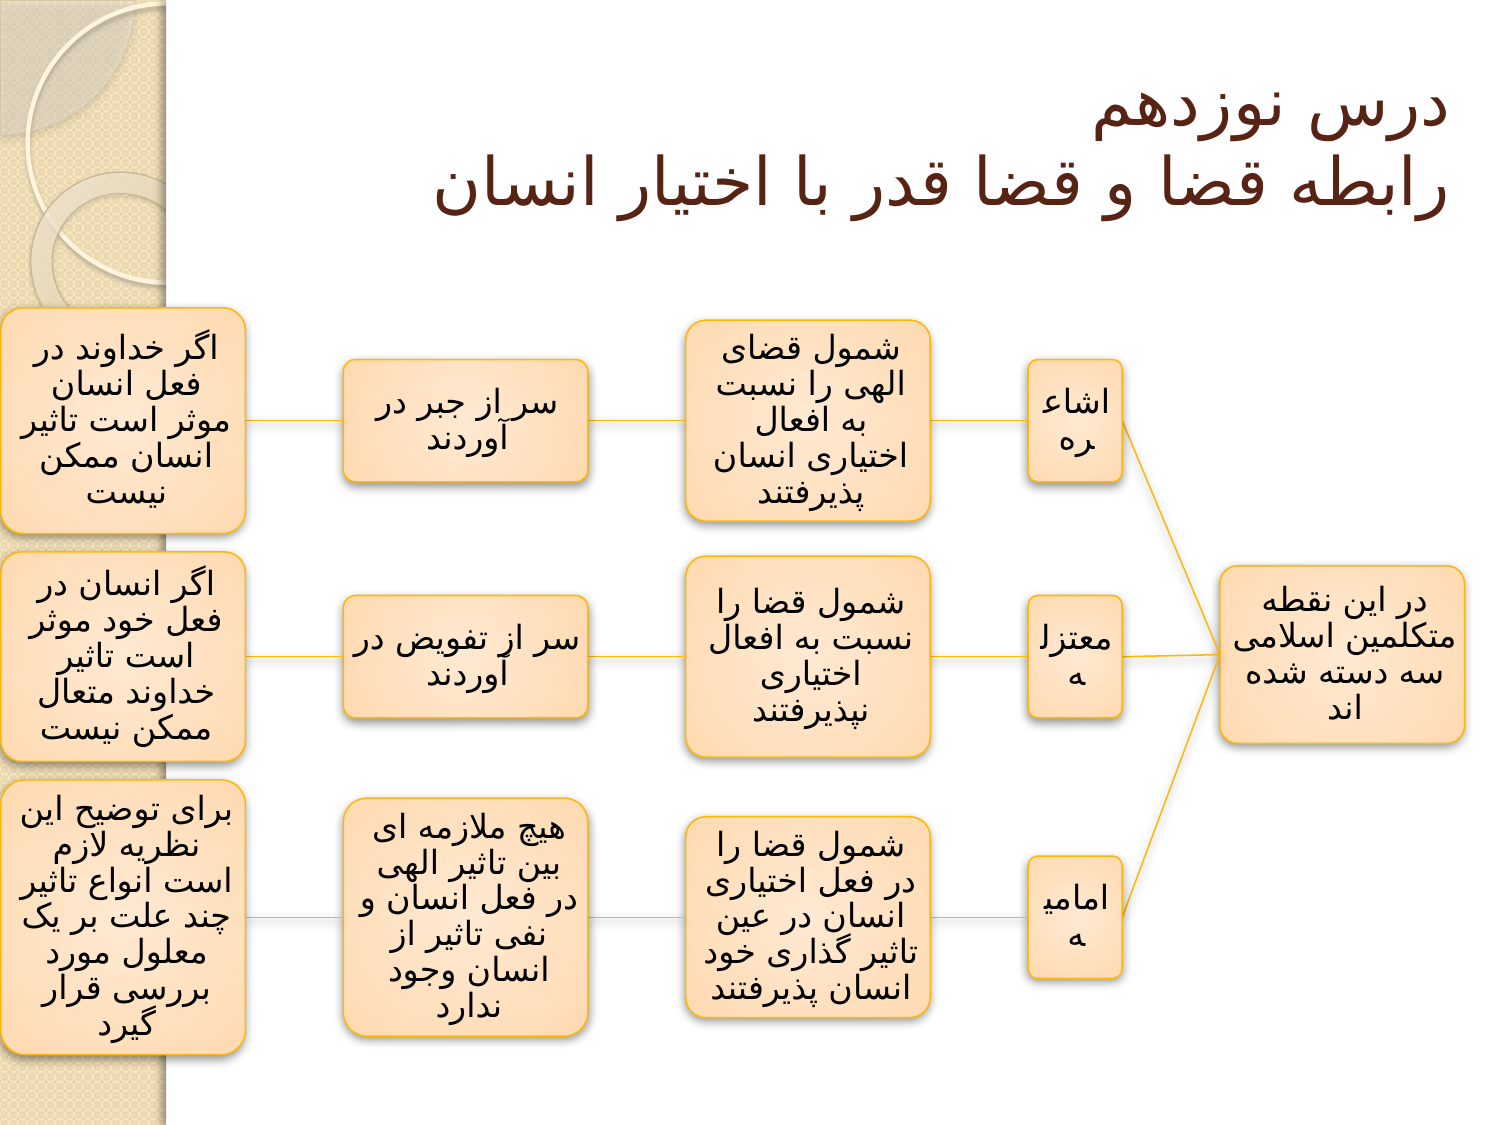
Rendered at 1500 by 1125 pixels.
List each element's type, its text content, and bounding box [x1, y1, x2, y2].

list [0, 237, 1466, 1125]
title درس نوزدهم رابطه قضا و قضا قدر با اختیار انسان [235, 45, 1466, 233]
